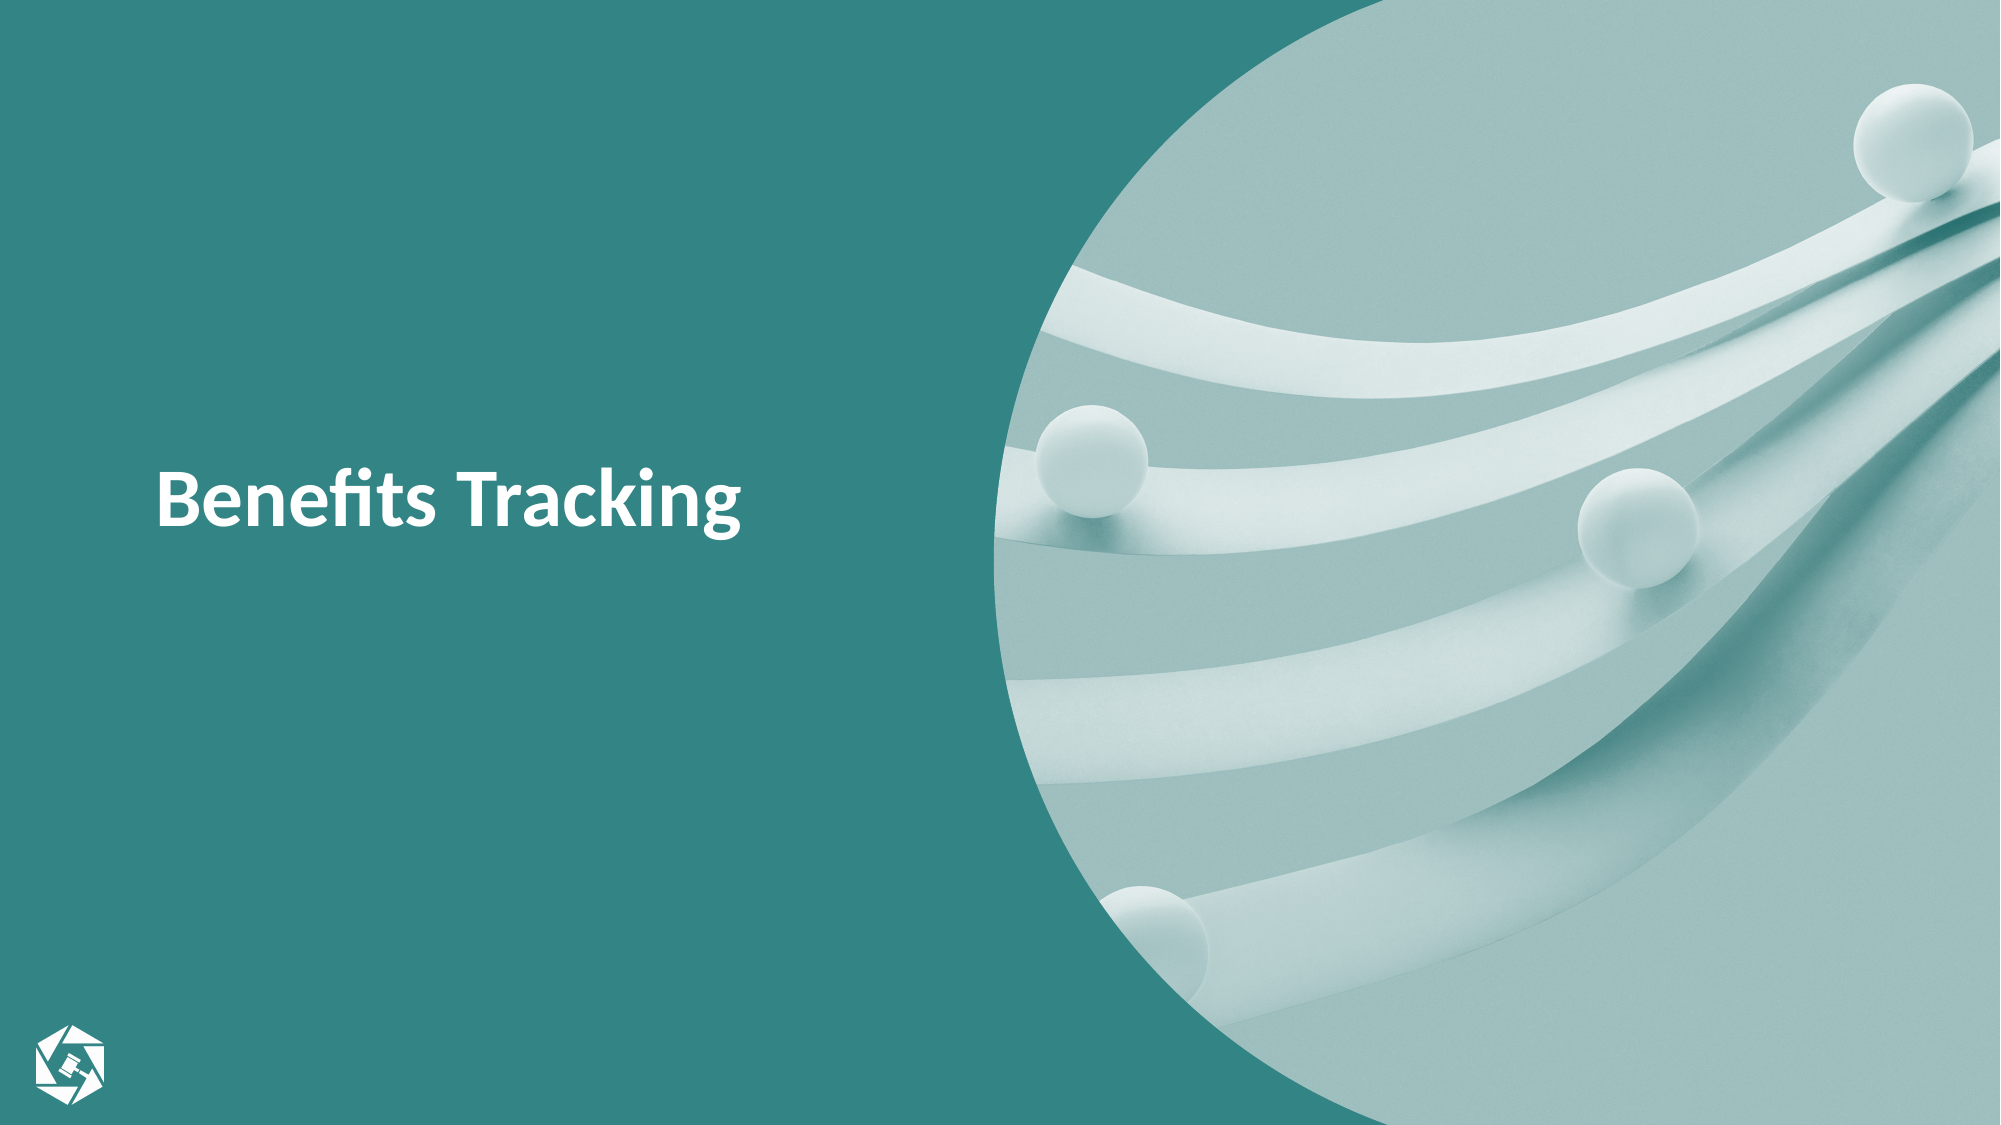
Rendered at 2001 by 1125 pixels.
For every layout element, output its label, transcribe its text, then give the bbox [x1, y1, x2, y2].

picture [36, 1025, 104, 1105]
picture [993, 0, 2000, 1125]
title Benefits Tracking [140, 235, 923, 763]
